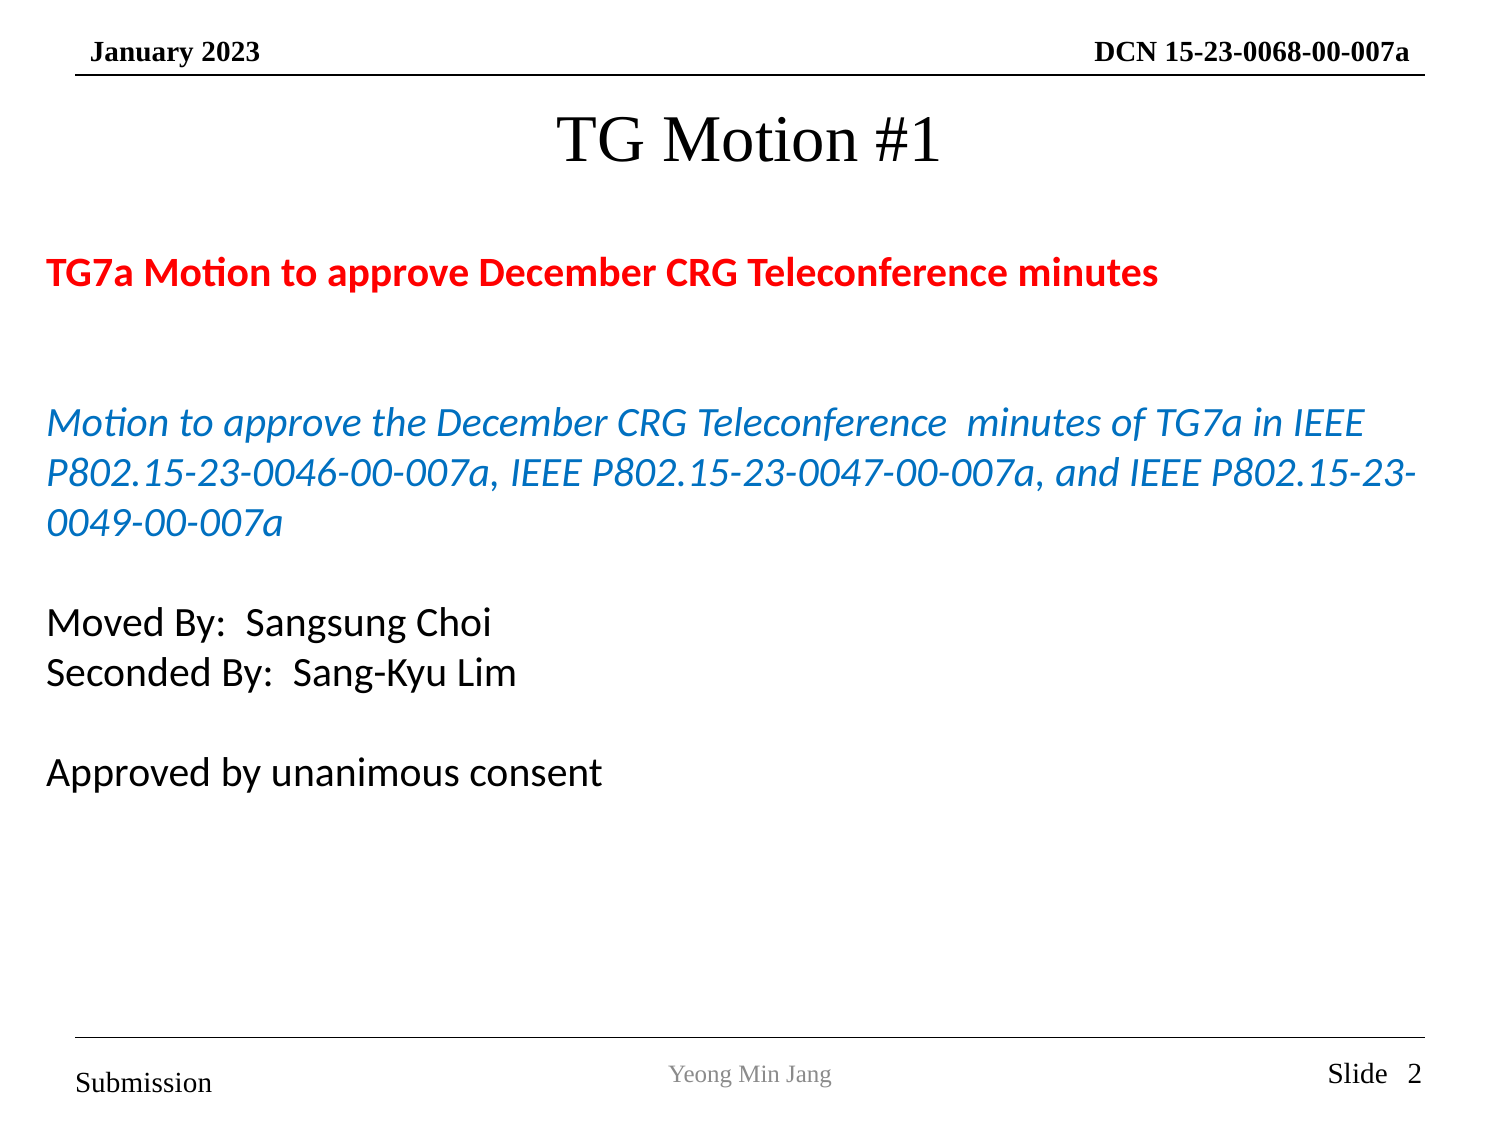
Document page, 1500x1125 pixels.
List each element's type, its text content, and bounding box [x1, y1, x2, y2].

text_box TG Motion #1 [542, 87, 958, 183]
text_box TG7a Motion to approve December CRG Teleconference minutes Motion to approve the December CRG Teleconference minutes of TG7a in IEEE P802.15-23-0046-00-007a, IEEE P802.15-23-0047-00-007a, and IEEE P802.15-23-0049-00-007a Moved By: Sangsung Choi Seconded By: Sang-Kyu Lim Approved by unanimous consent [31, 237, 1469, 803]
